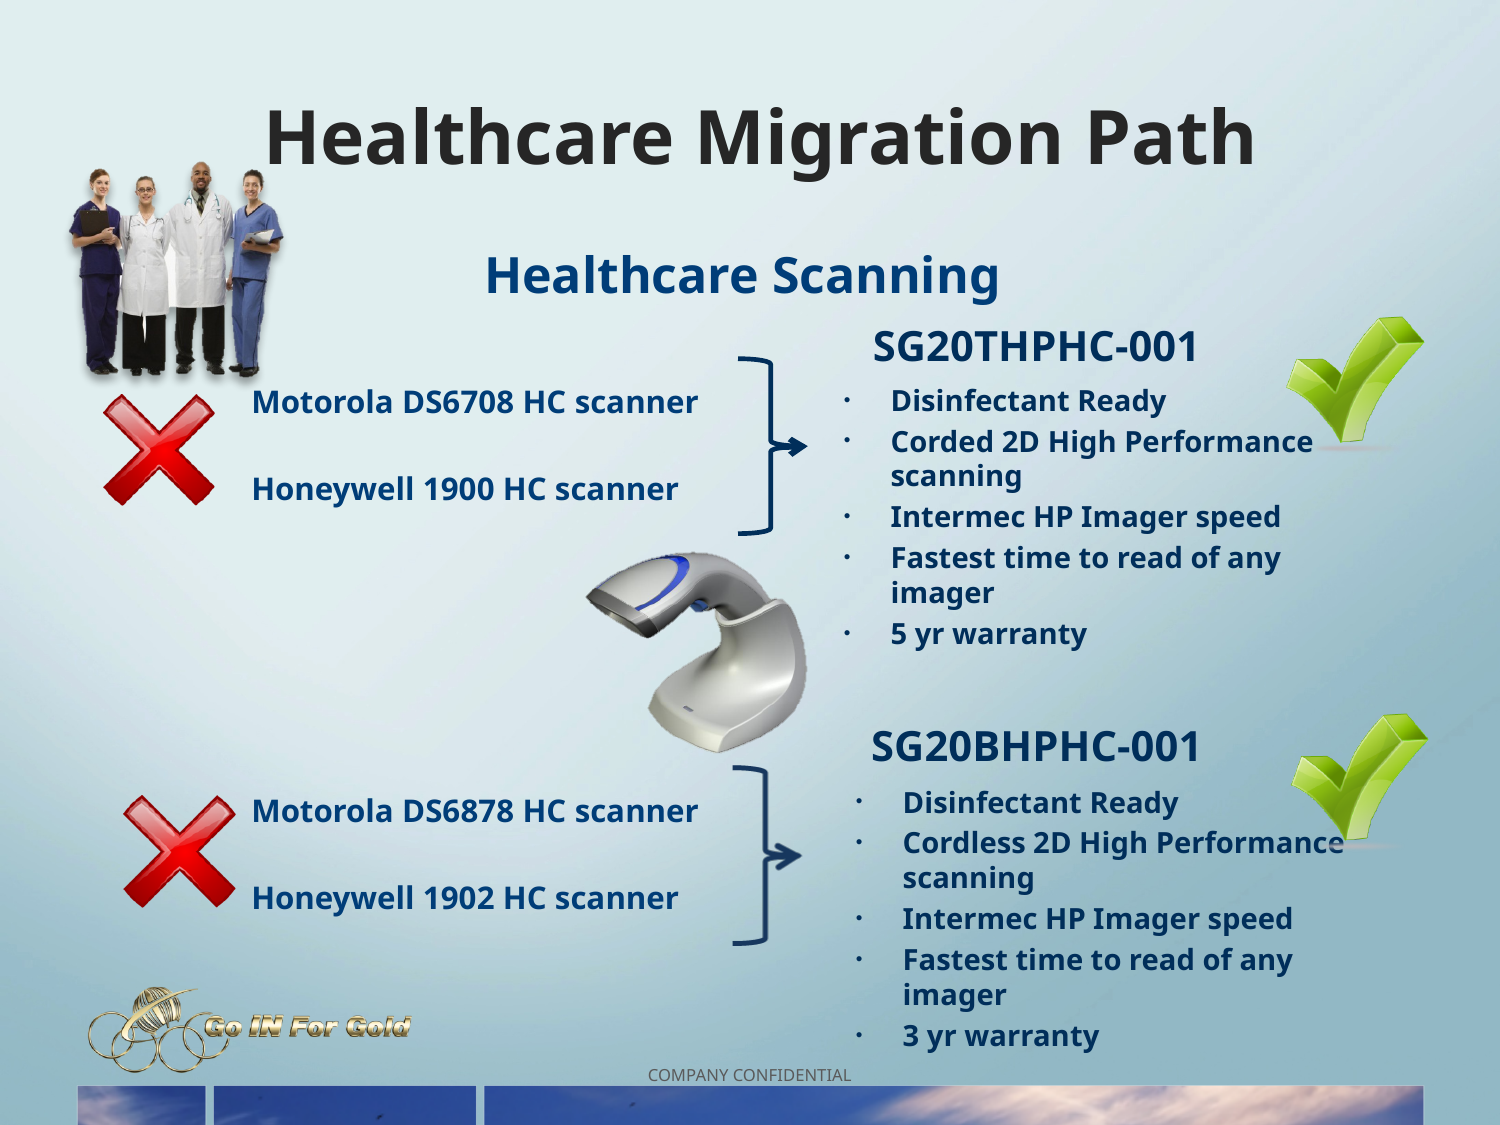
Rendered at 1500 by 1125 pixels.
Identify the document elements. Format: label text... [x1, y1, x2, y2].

text_box Motorola DS6708 HC scanner Honeywell 1900 HC scanner [236, 374, 732, 515]
title Healthcare Migration Path [262, 69, 1300, 212]
text_box Disinfectant Ready Cordless 2D High Performance scanning Intermec HP Imager speed Fastest time to read of any imager 3 yr warranty [841, 776, 1391, 1060]
text_box SG20BHPHC-001 [856, 712, 1218, 776]
text_box Disinfectant Ready Corded 2D High Performance scanning Intermec HP Imager speed Fastest time to read of any imager 5 yr warranty [829, 374, 1371, 658]
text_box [737, 358, 809, 534]
text_box Motorola DS6878 HC scanner Honeywell 1902 HC scanner [236, 783, 727, 924]
picture [0, 0, 1500, 1125]
text_box Healthcare Scanning [469, 236, 1016, 312]
text_box SG20THPHC-001 [858, 312, 1216, 374]
